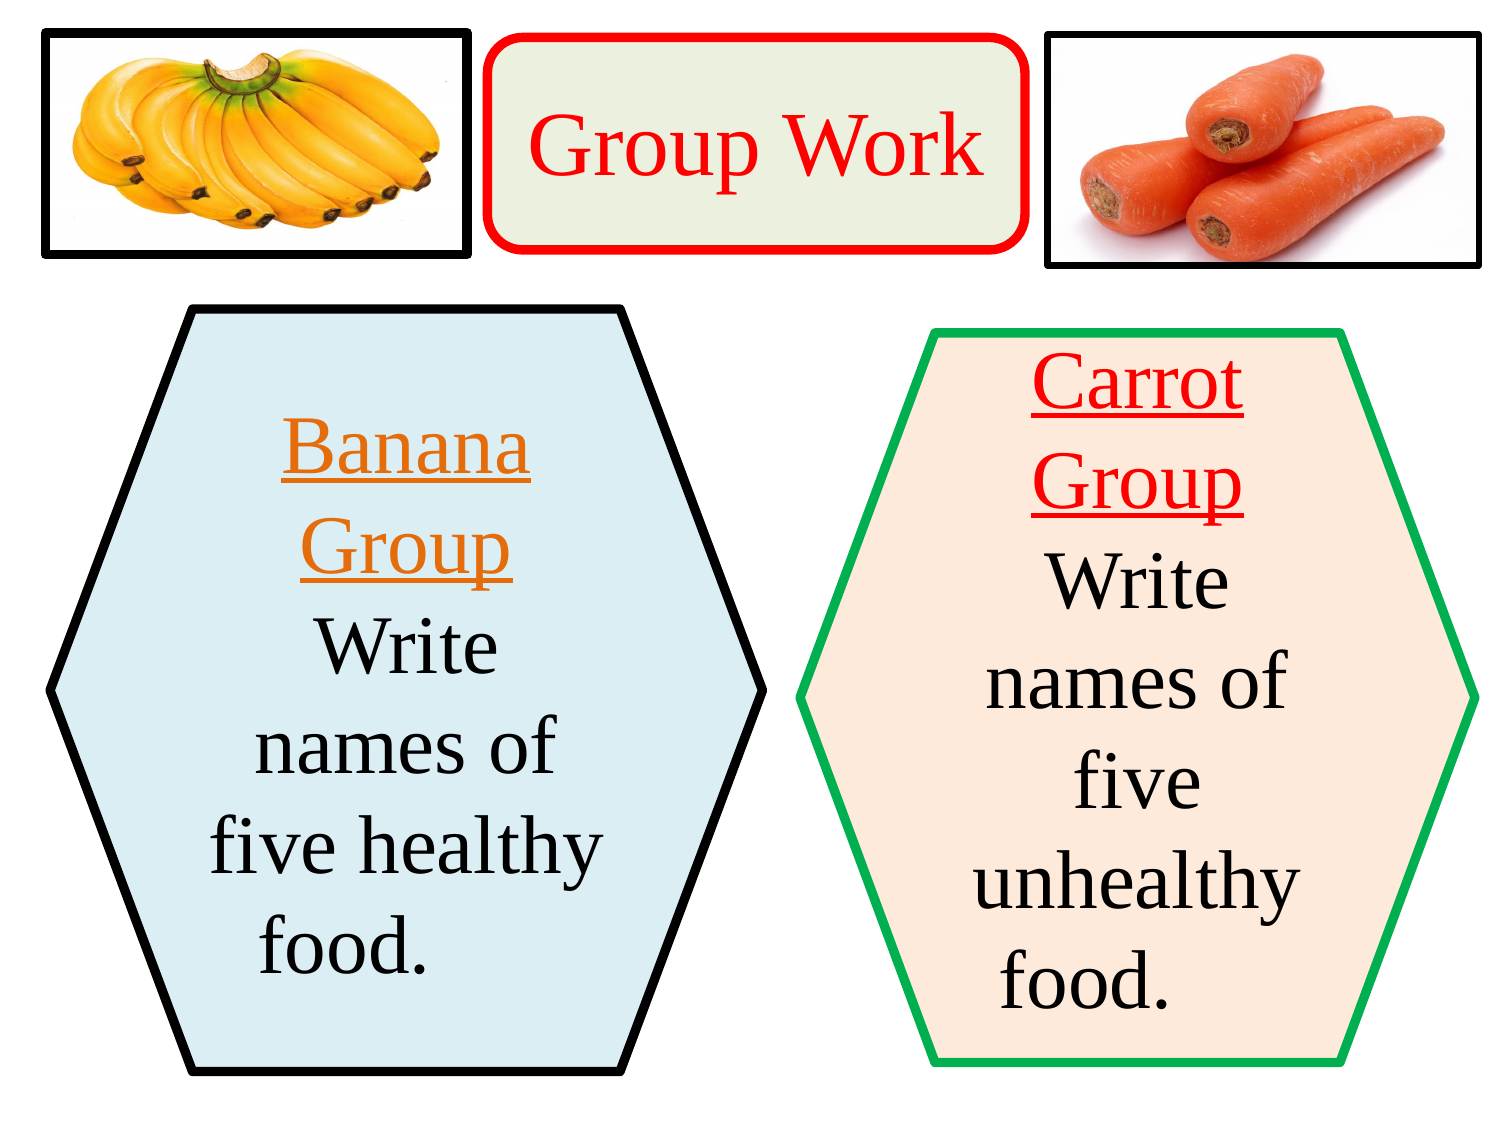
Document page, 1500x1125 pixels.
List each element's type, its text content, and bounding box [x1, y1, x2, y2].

picture [1050, 37, 1476, 263]
text_box Carrot Group Write names of five unhealthy food. [797, 330, 1477, 1065]
text_box Banana Group Write names of five healthy food. [48, 306, 765, 1074]
picture [49, 37, 463, 251]
text_box Group Work [485, 35, 1028, 253]
